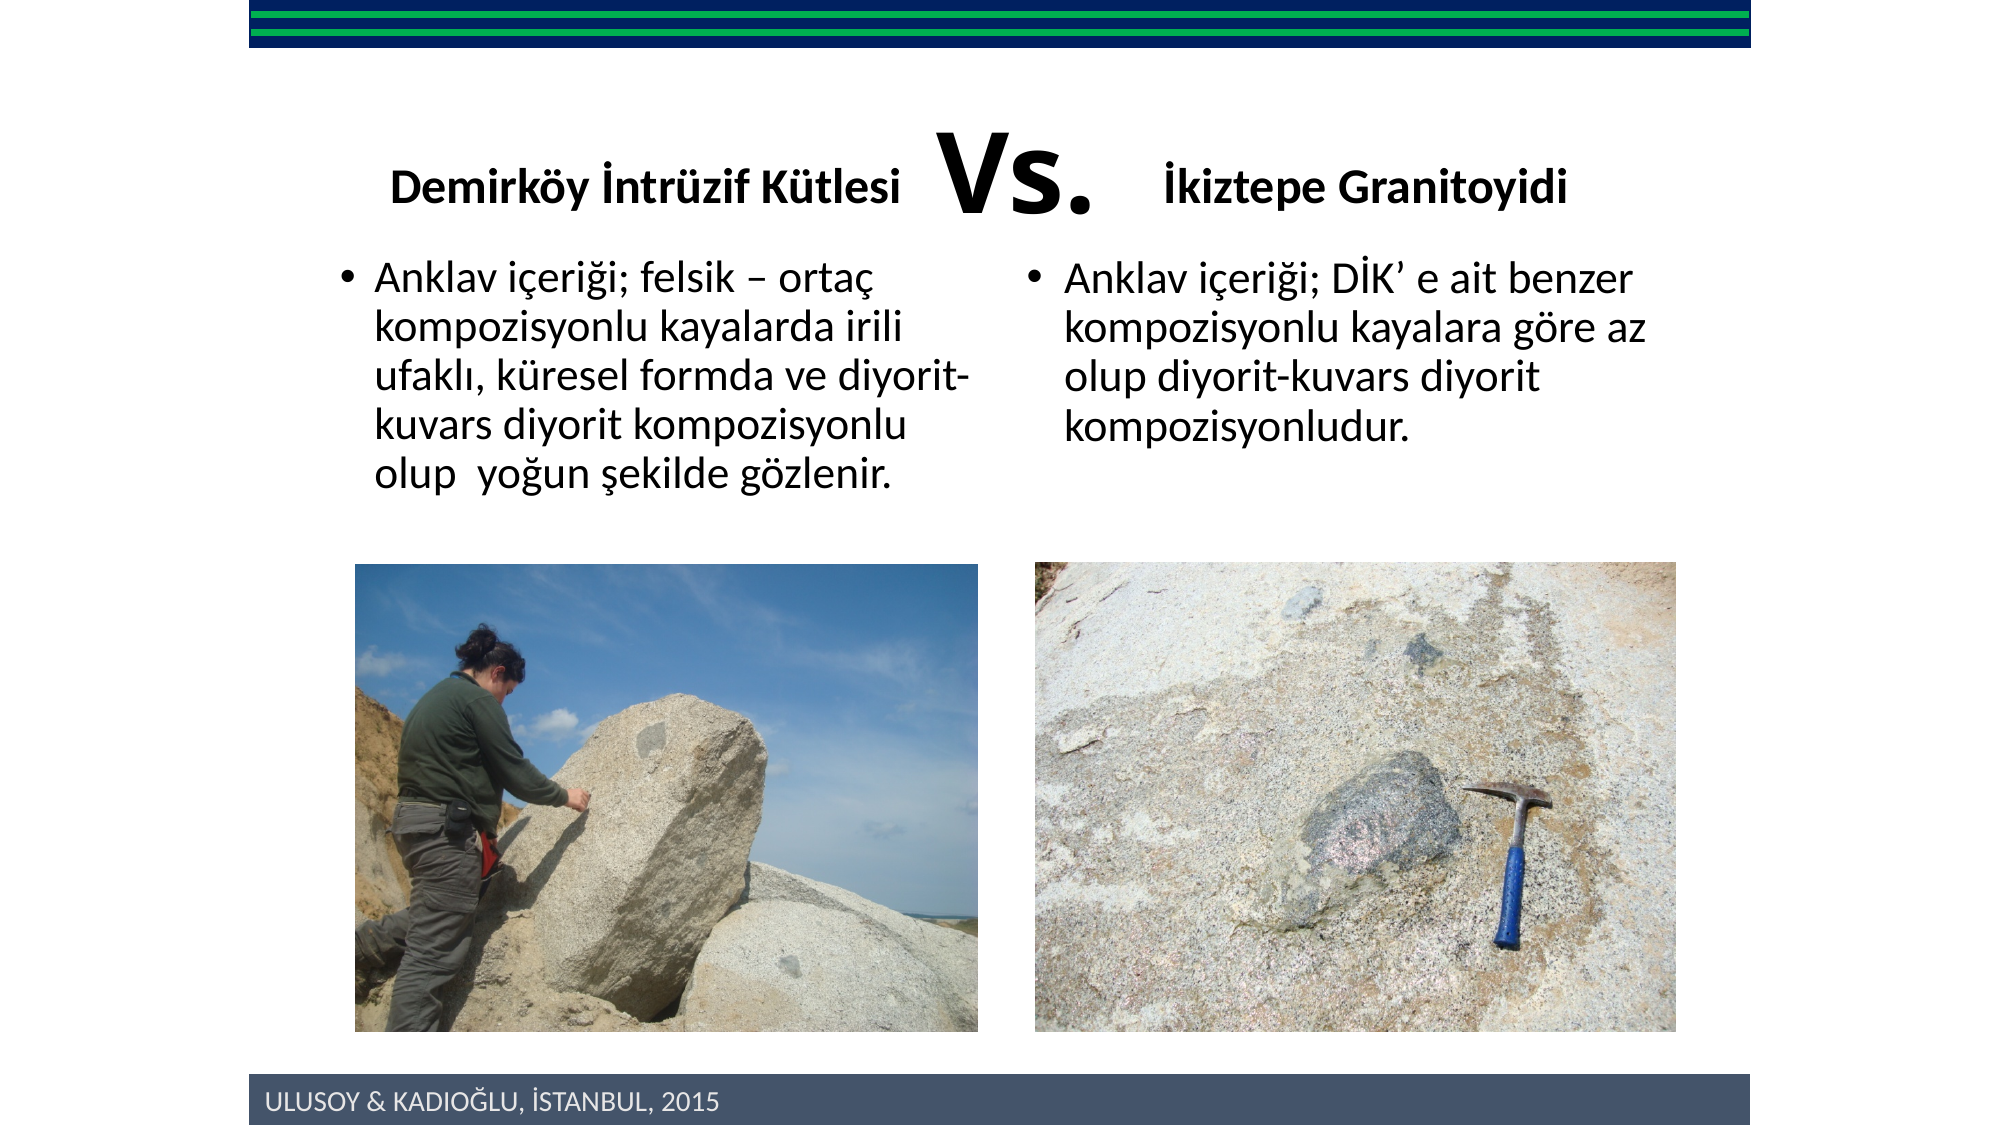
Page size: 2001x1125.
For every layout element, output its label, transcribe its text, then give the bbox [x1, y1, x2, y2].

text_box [249, 0, 1750, 47]
list Anklav içeriği; felsik – ortaç kompozisyonlu kayalarda irili ufaklı, küresel formda ve diyorit-kuvars diyorit kompozisyonlu olup yoğun şekilde gözlenir. [324, 246, 988, 551]
picture [355, 564, 978, 1032]
text_box Vs. [922, 93, 1112, 244]
list Anklav içeriği; DİK’ e ait benzer kompozisyonlu kayalara göre az olup diyorit-kuvars diyorit kompozisyonludur. [1011, 246, 1675, 1005]
list Demirköy İntrüzif Kütlesi [320, 117, 922, 223]
picture [1035, 562, 1676, 1032]
text_box ULUSOY & KADIOĞLU, İSTANBUL, 2015 [249, 1074, 1750, 1125]
list İkiztepe Granitoyidi [1112, 117, 1698, 223]
